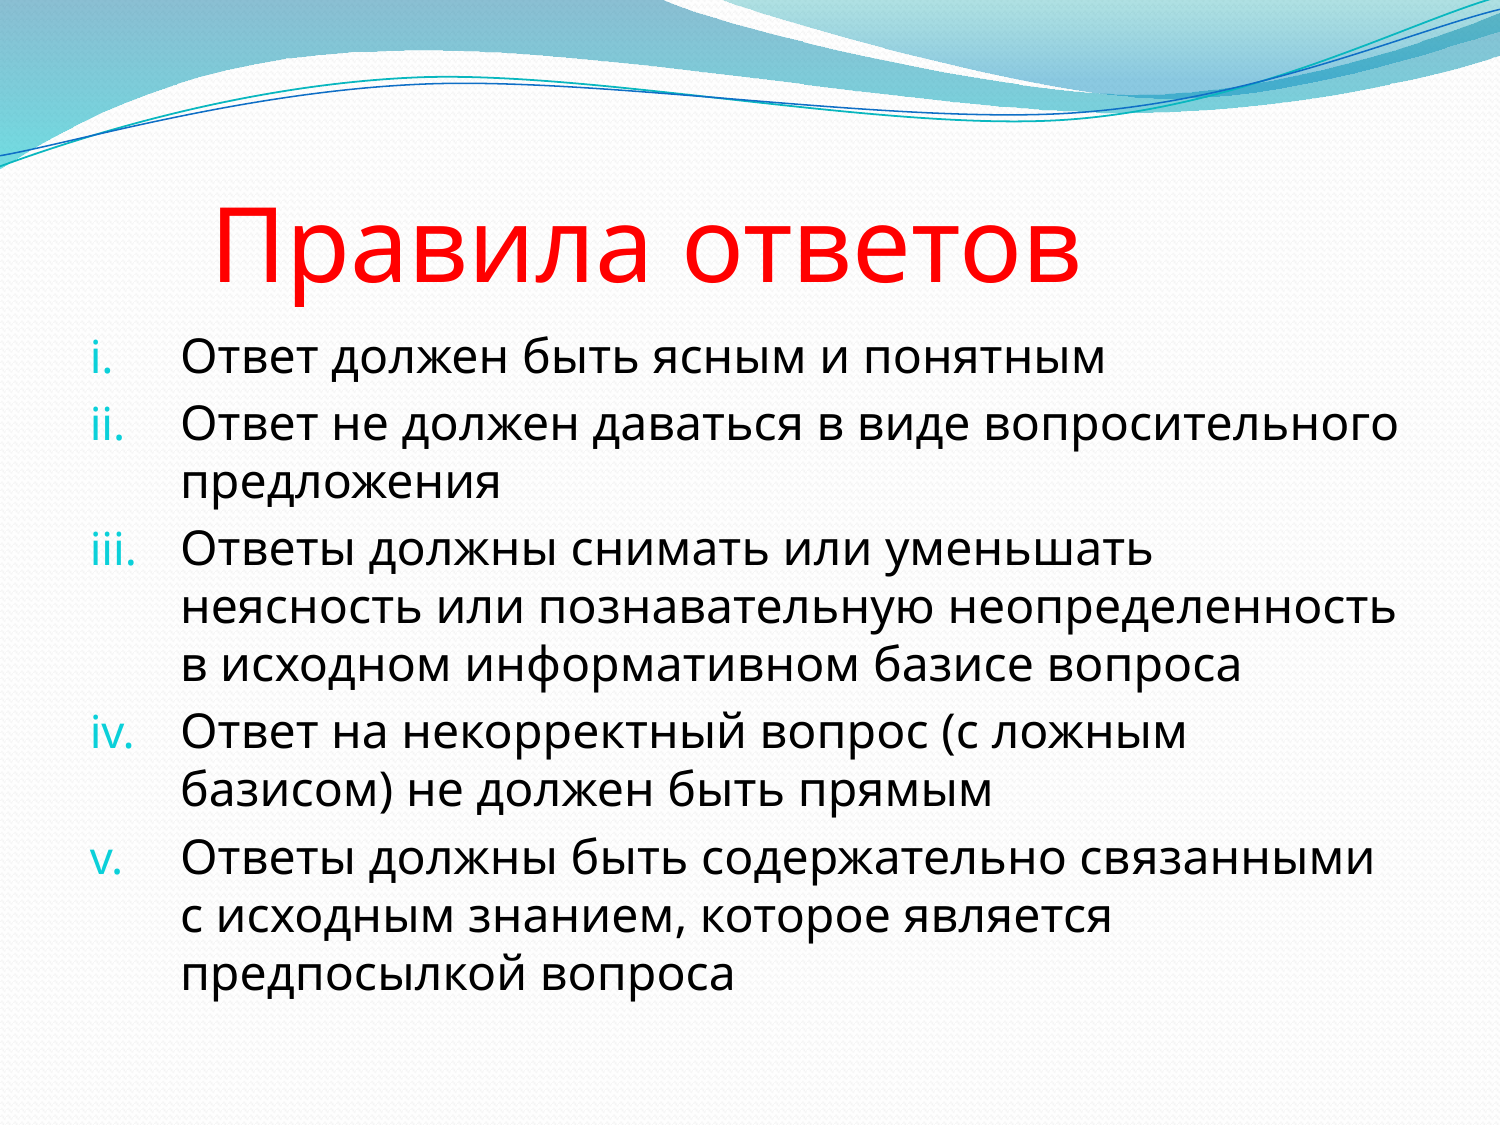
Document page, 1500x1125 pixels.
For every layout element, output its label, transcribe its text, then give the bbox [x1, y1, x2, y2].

list Ответ должен быть ясным и понятным Ответ не должен даваться в виде вопросительного предложения Ответы должны снимать или уменьшать неясность или познавательную неопределенность в исходном информативном базисе вопроса Ответ на некорректный вопрос (с ложным базисом) не должен быть прямым Ответы должны быть содержательно связанными с исходным знанием, которое является предпосылкой вопроса [75, 317, 1425, 1038]
title Правила ответов [75, 115, 1425, 303]
